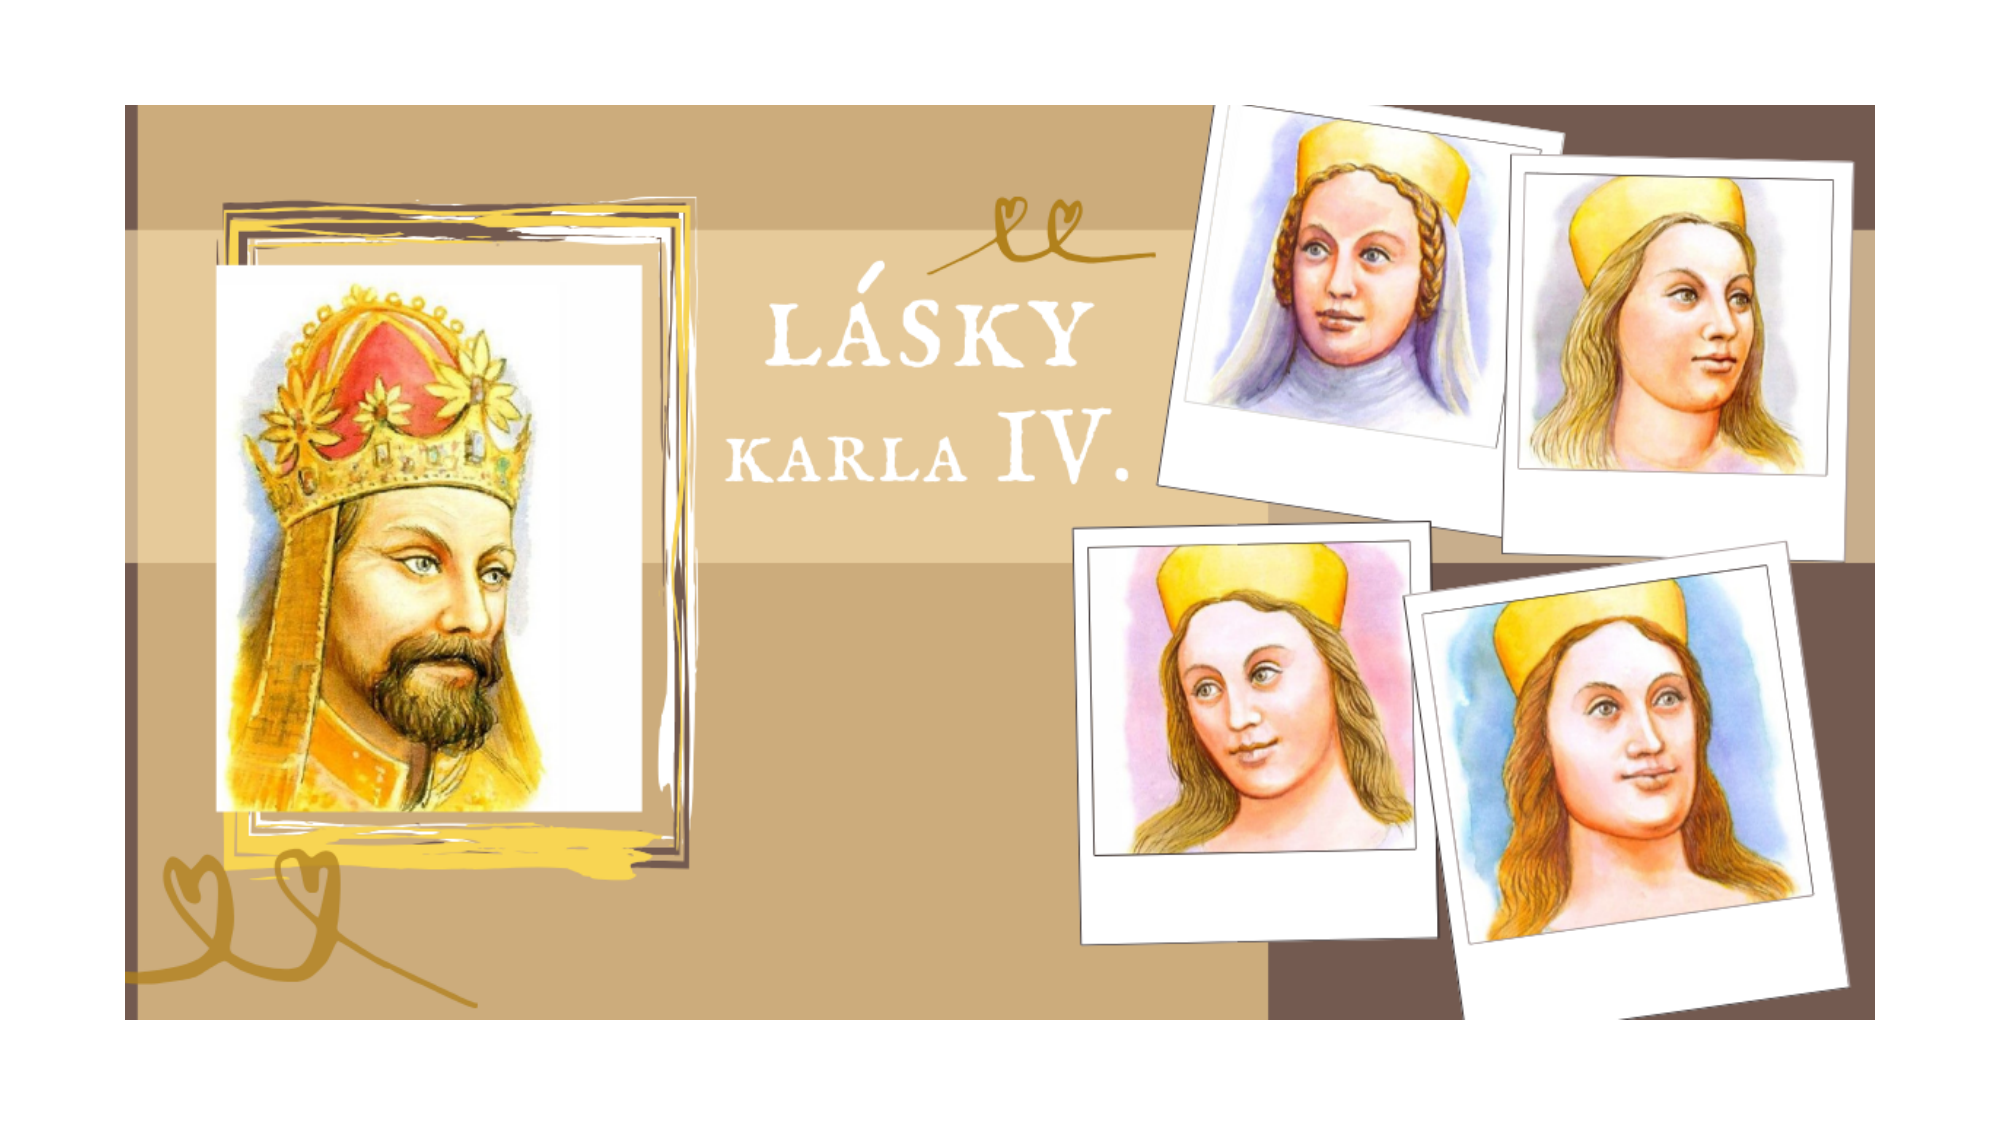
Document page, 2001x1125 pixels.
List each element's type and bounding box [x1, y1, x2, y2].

list [125, 105, 1875, 1020]
